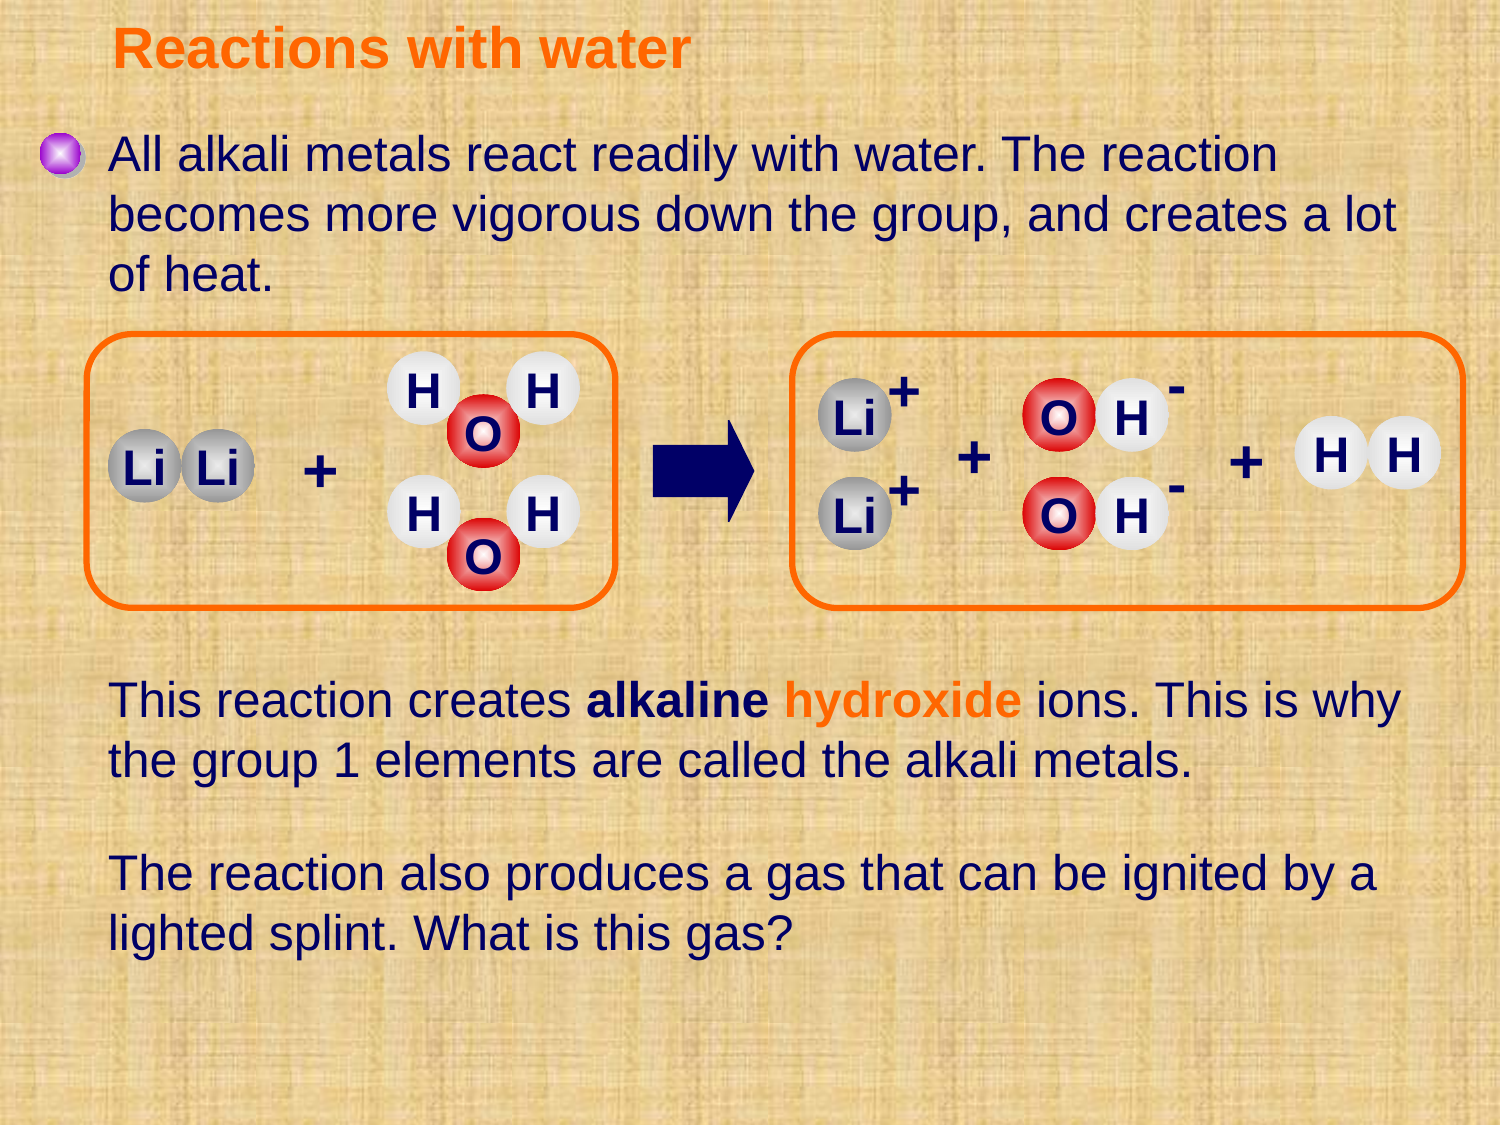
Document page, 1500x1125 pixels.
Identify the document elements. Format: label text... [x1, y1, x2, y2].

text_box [817, 353, 929, 451]
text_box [1022, 459, 1201, 551]
text_box This reaction creates alkaline hydroxide ions. This is why the group 1 elements are called the alkali metals. [93, 659, 1458, 795]
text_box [386, 474, 581, 592]
picture [0, 0, 1500, 1125]
title Reactions with water [0, 2, 1282, 88]
text_box + [942, 409, 1009, 499]
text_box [1022, 347, 1201, 452]
text_box [86, 334, 616, 608]
text_box [792, 334, 1463, 609]
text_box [817, 451, 929, 551]
text_box All alkali metals react readily with water. The reaction becomes more vigorous down the group, and creates a lot of heat. [93, 114, 1447, 309]
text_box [107, 428, 256, 503]
text_box [39, 132, 81, 175]
text_box The reaction also produces a gas that can be ignited by a lighted splint. What is this gas? [93, 832, 1455, 968]
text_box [1294, 415, 1442, 490]
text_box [386, 350, 581, 469]
text_box + [1214, 413, 1281, 503]
text_box [653, 420, 754, 522]
text_box + [287, 422, 355, 512]
